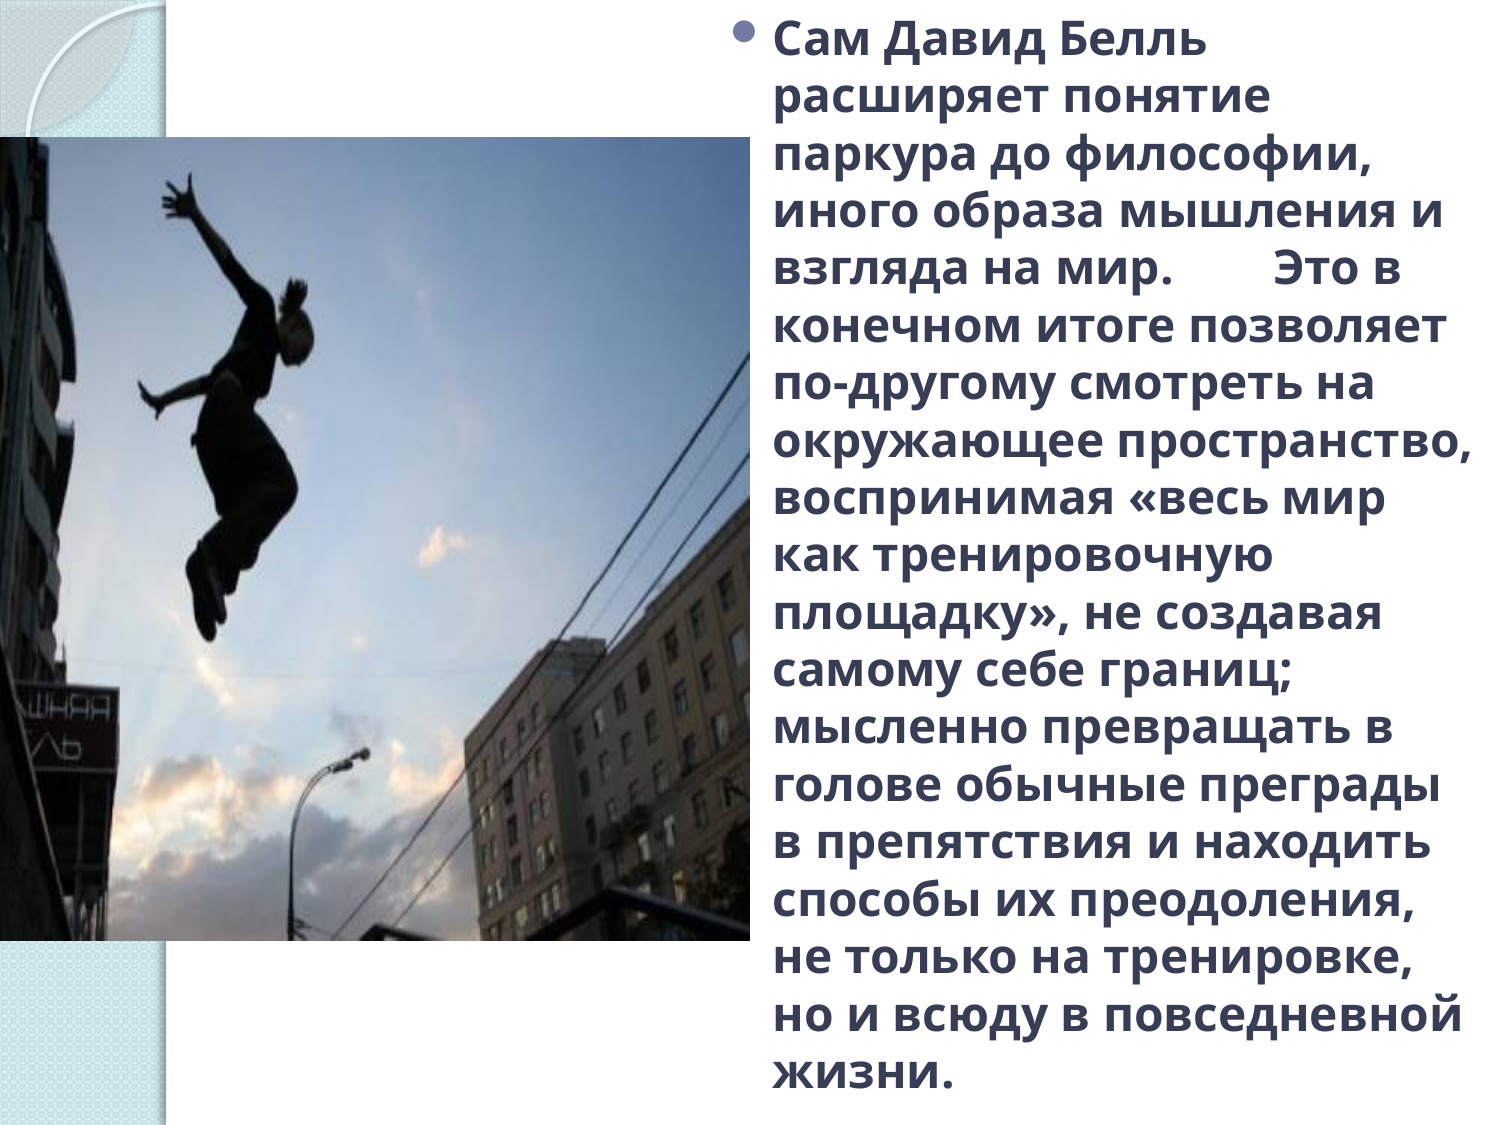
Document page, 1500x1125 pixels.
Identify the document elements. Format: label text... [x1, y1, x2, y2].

list Сам Давид Белль расширяет понятие паркура до философии, иного образа мышления и взгляда на мир. Это в конечном итоге позволяет по-другому смотреть на окружающее пространство, воспринимая «весь мир как тренировочную площадку», не создавая самому себе границ; мысленно превращать в голове обычные преграды в препятствия и находить способы их преодоления, не только на тренировке, но и всюду в повседневной жизни. [702, 0, 1500, 1125]
picture [0, 136, 751, 941]
